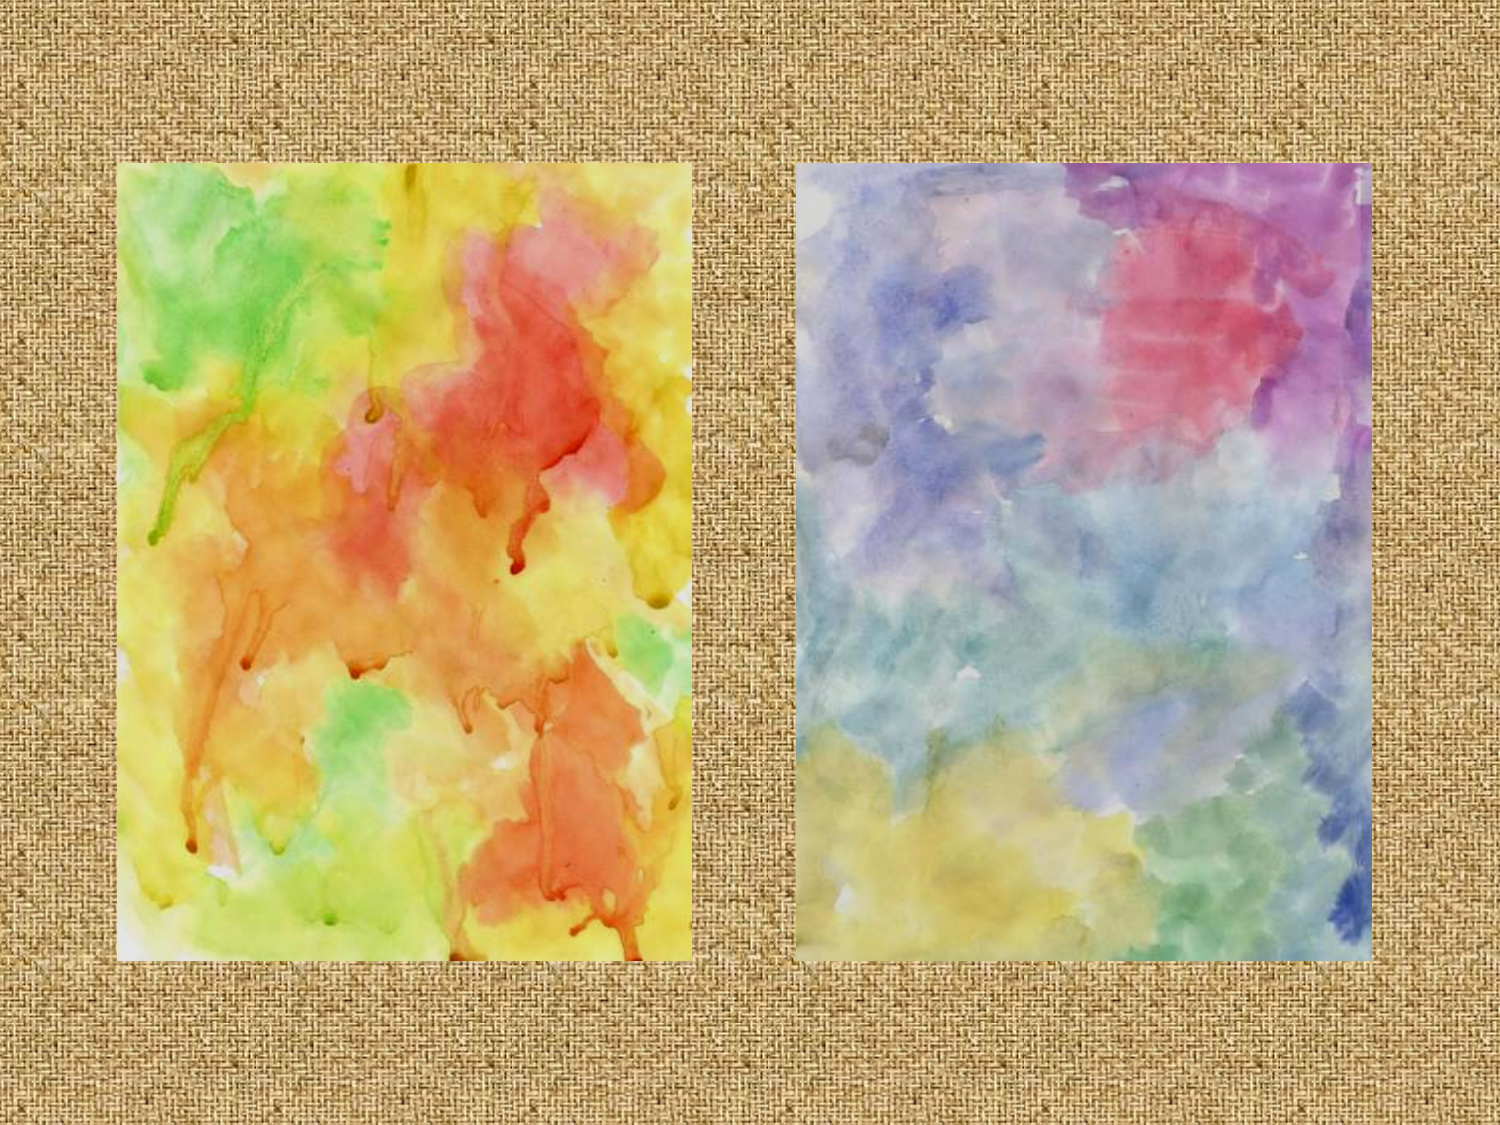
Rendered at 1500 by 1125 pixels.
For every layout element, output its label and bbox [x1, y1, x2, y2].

picture [0, 0, 1500, 1125]
list [116, 163, 692, 962]
